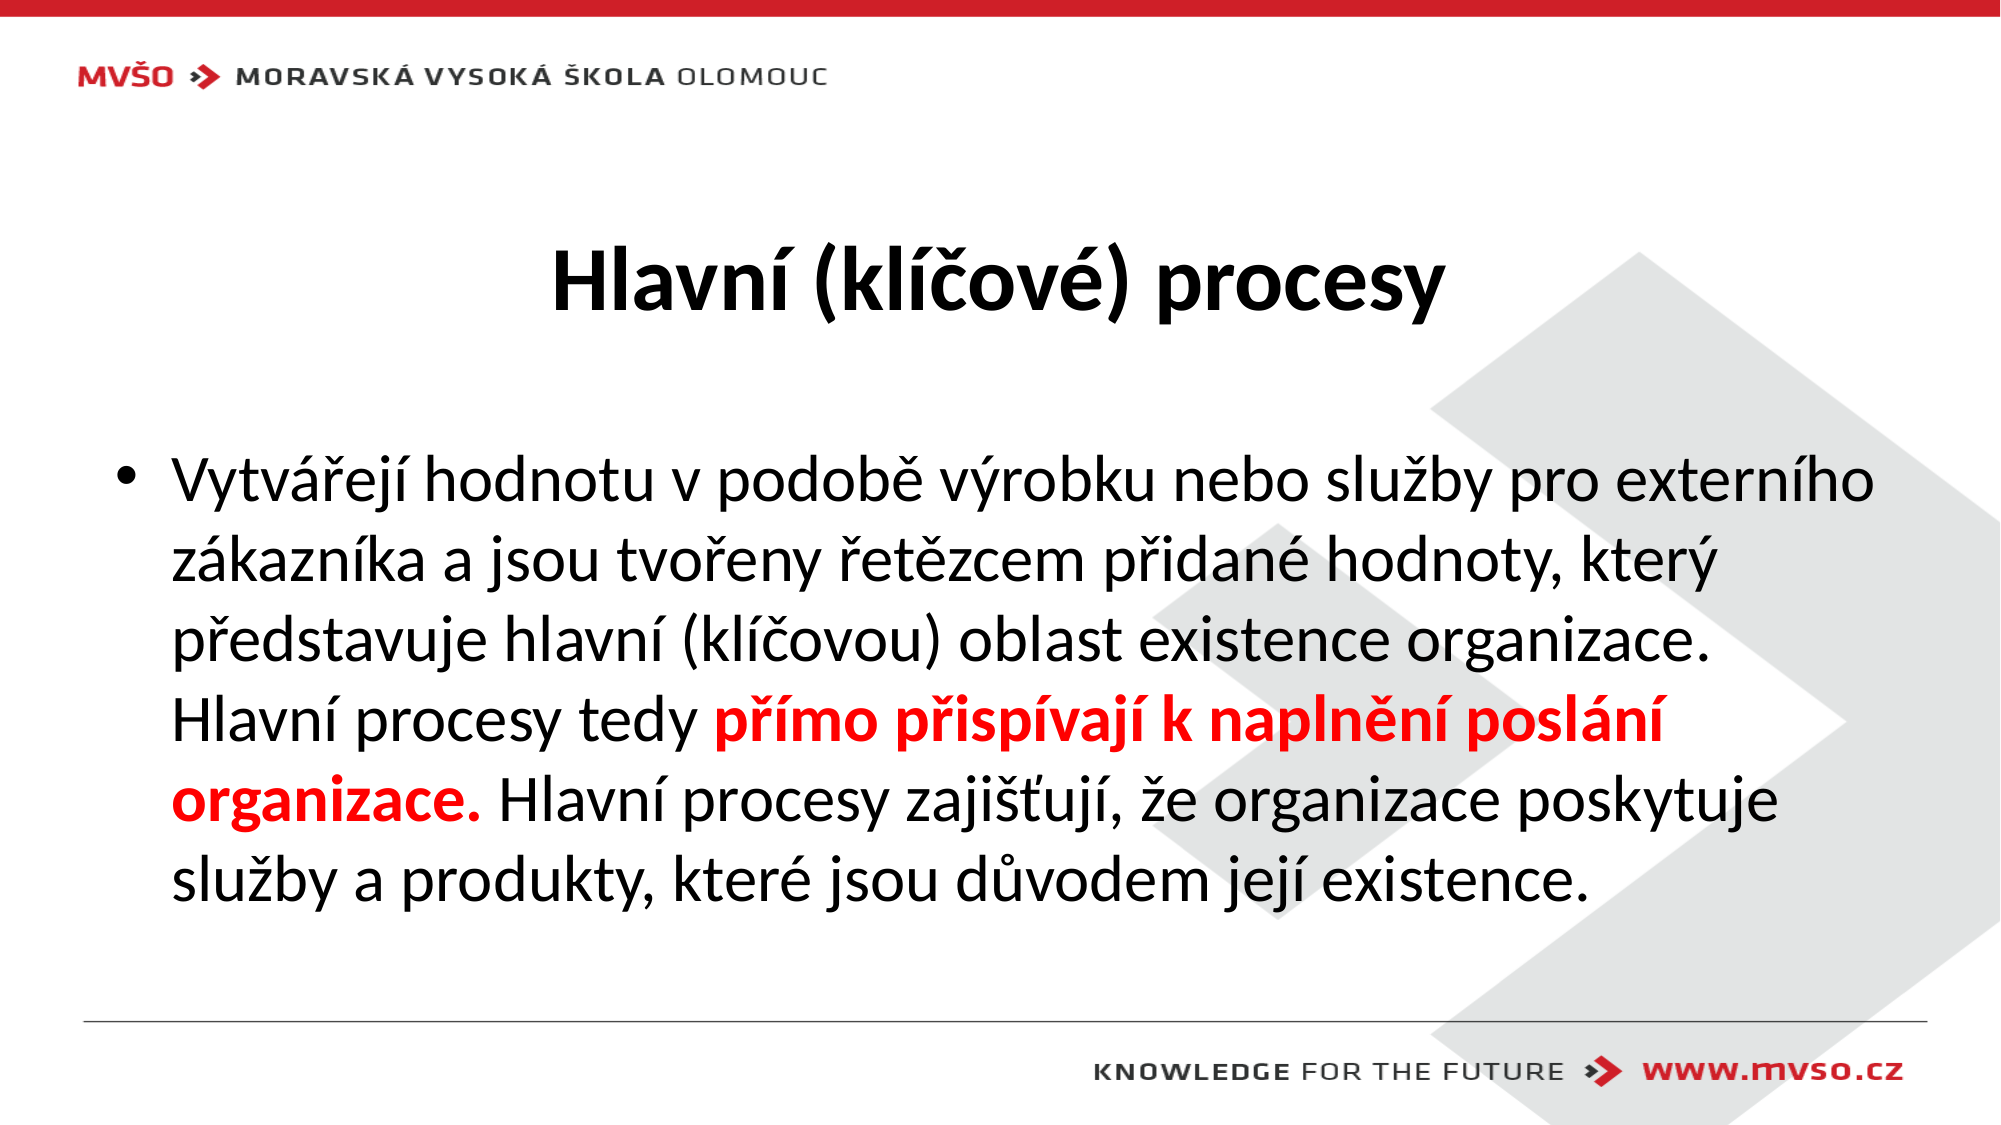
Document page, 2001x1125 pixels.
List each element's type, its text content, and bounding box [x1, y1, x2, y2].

list Vytvářejí hodnotu v podobě výrobku nebo služby pro externího zákazníka a jsou tvořeny řetězcem přidané hodnoty, který představuje hlavní (klíčovou) oblast existence organizace. Hlavní procesy tedy přímo přispívají k naplnění poslání organizace. Hlavní procesy zajišťují, že organizace poskytuje služby a produkty, které jsou důvodem její existence. [99, 427, 1900, 1005]
picture [0, 0, 2001, 1125]
title Hlavní (klíčové) procesy [99, 120, 1900, 427]
